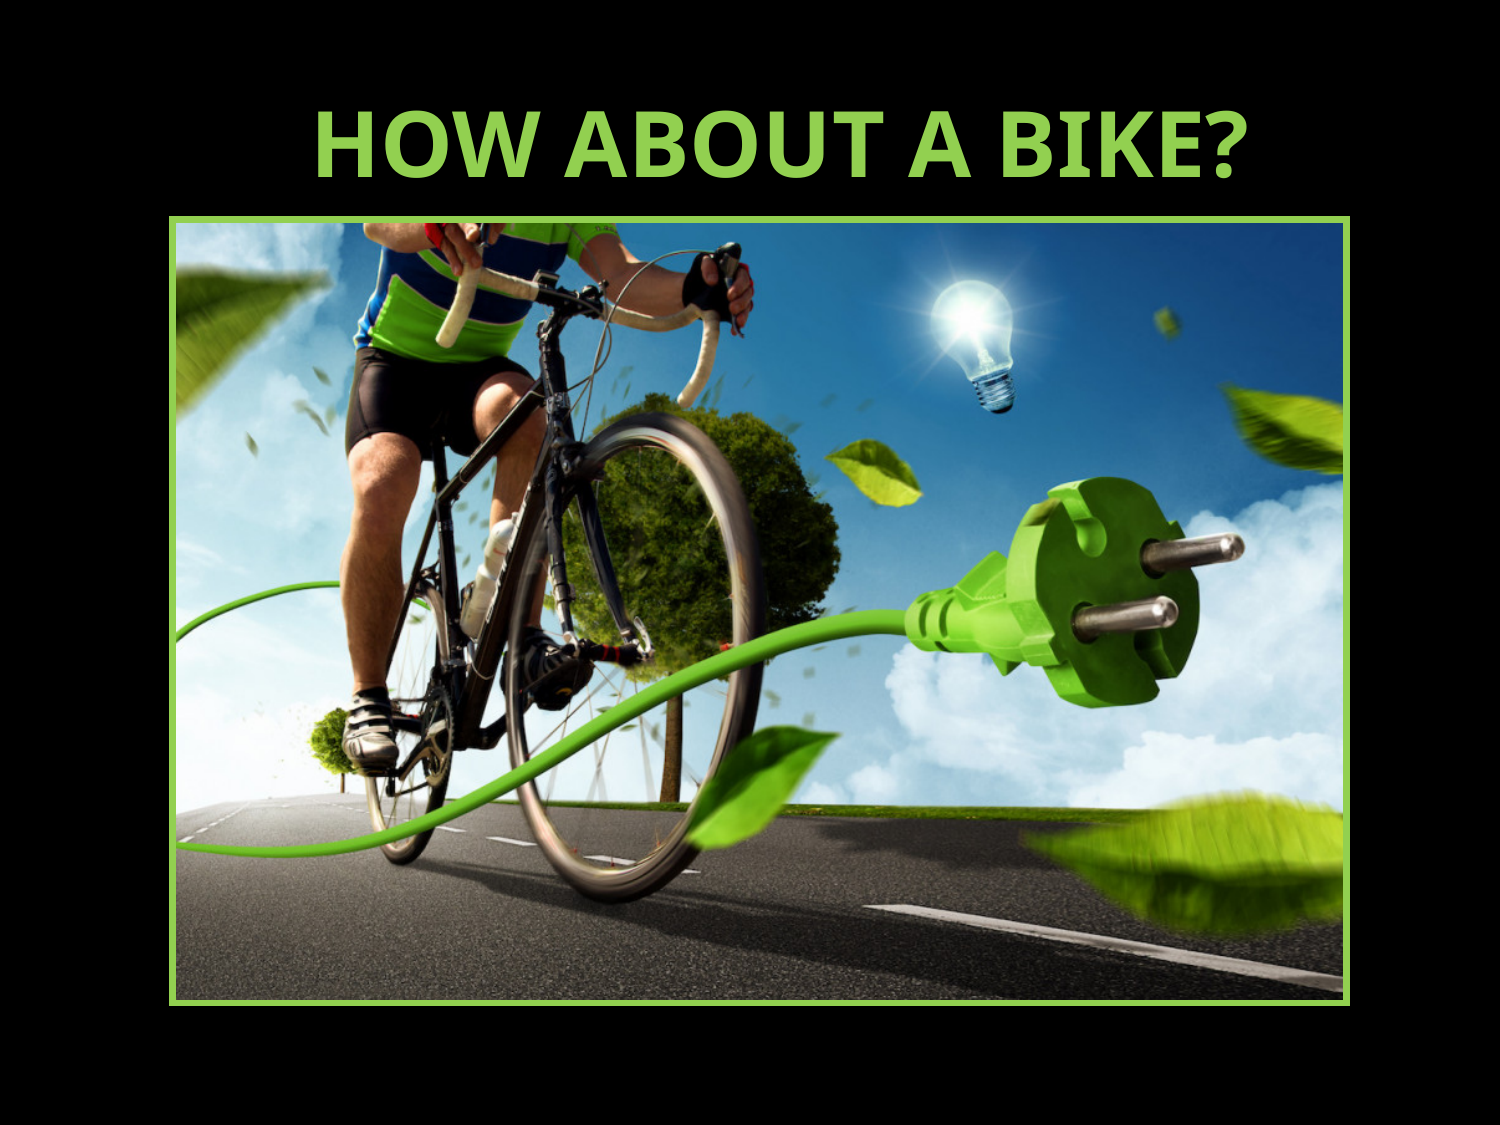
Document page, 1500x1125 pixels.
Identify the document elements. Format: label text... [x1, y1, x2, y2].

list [175, 222, 1344, 1001]
title HOW ABOUT A BIKE? [105, 46, 1456, 235]
